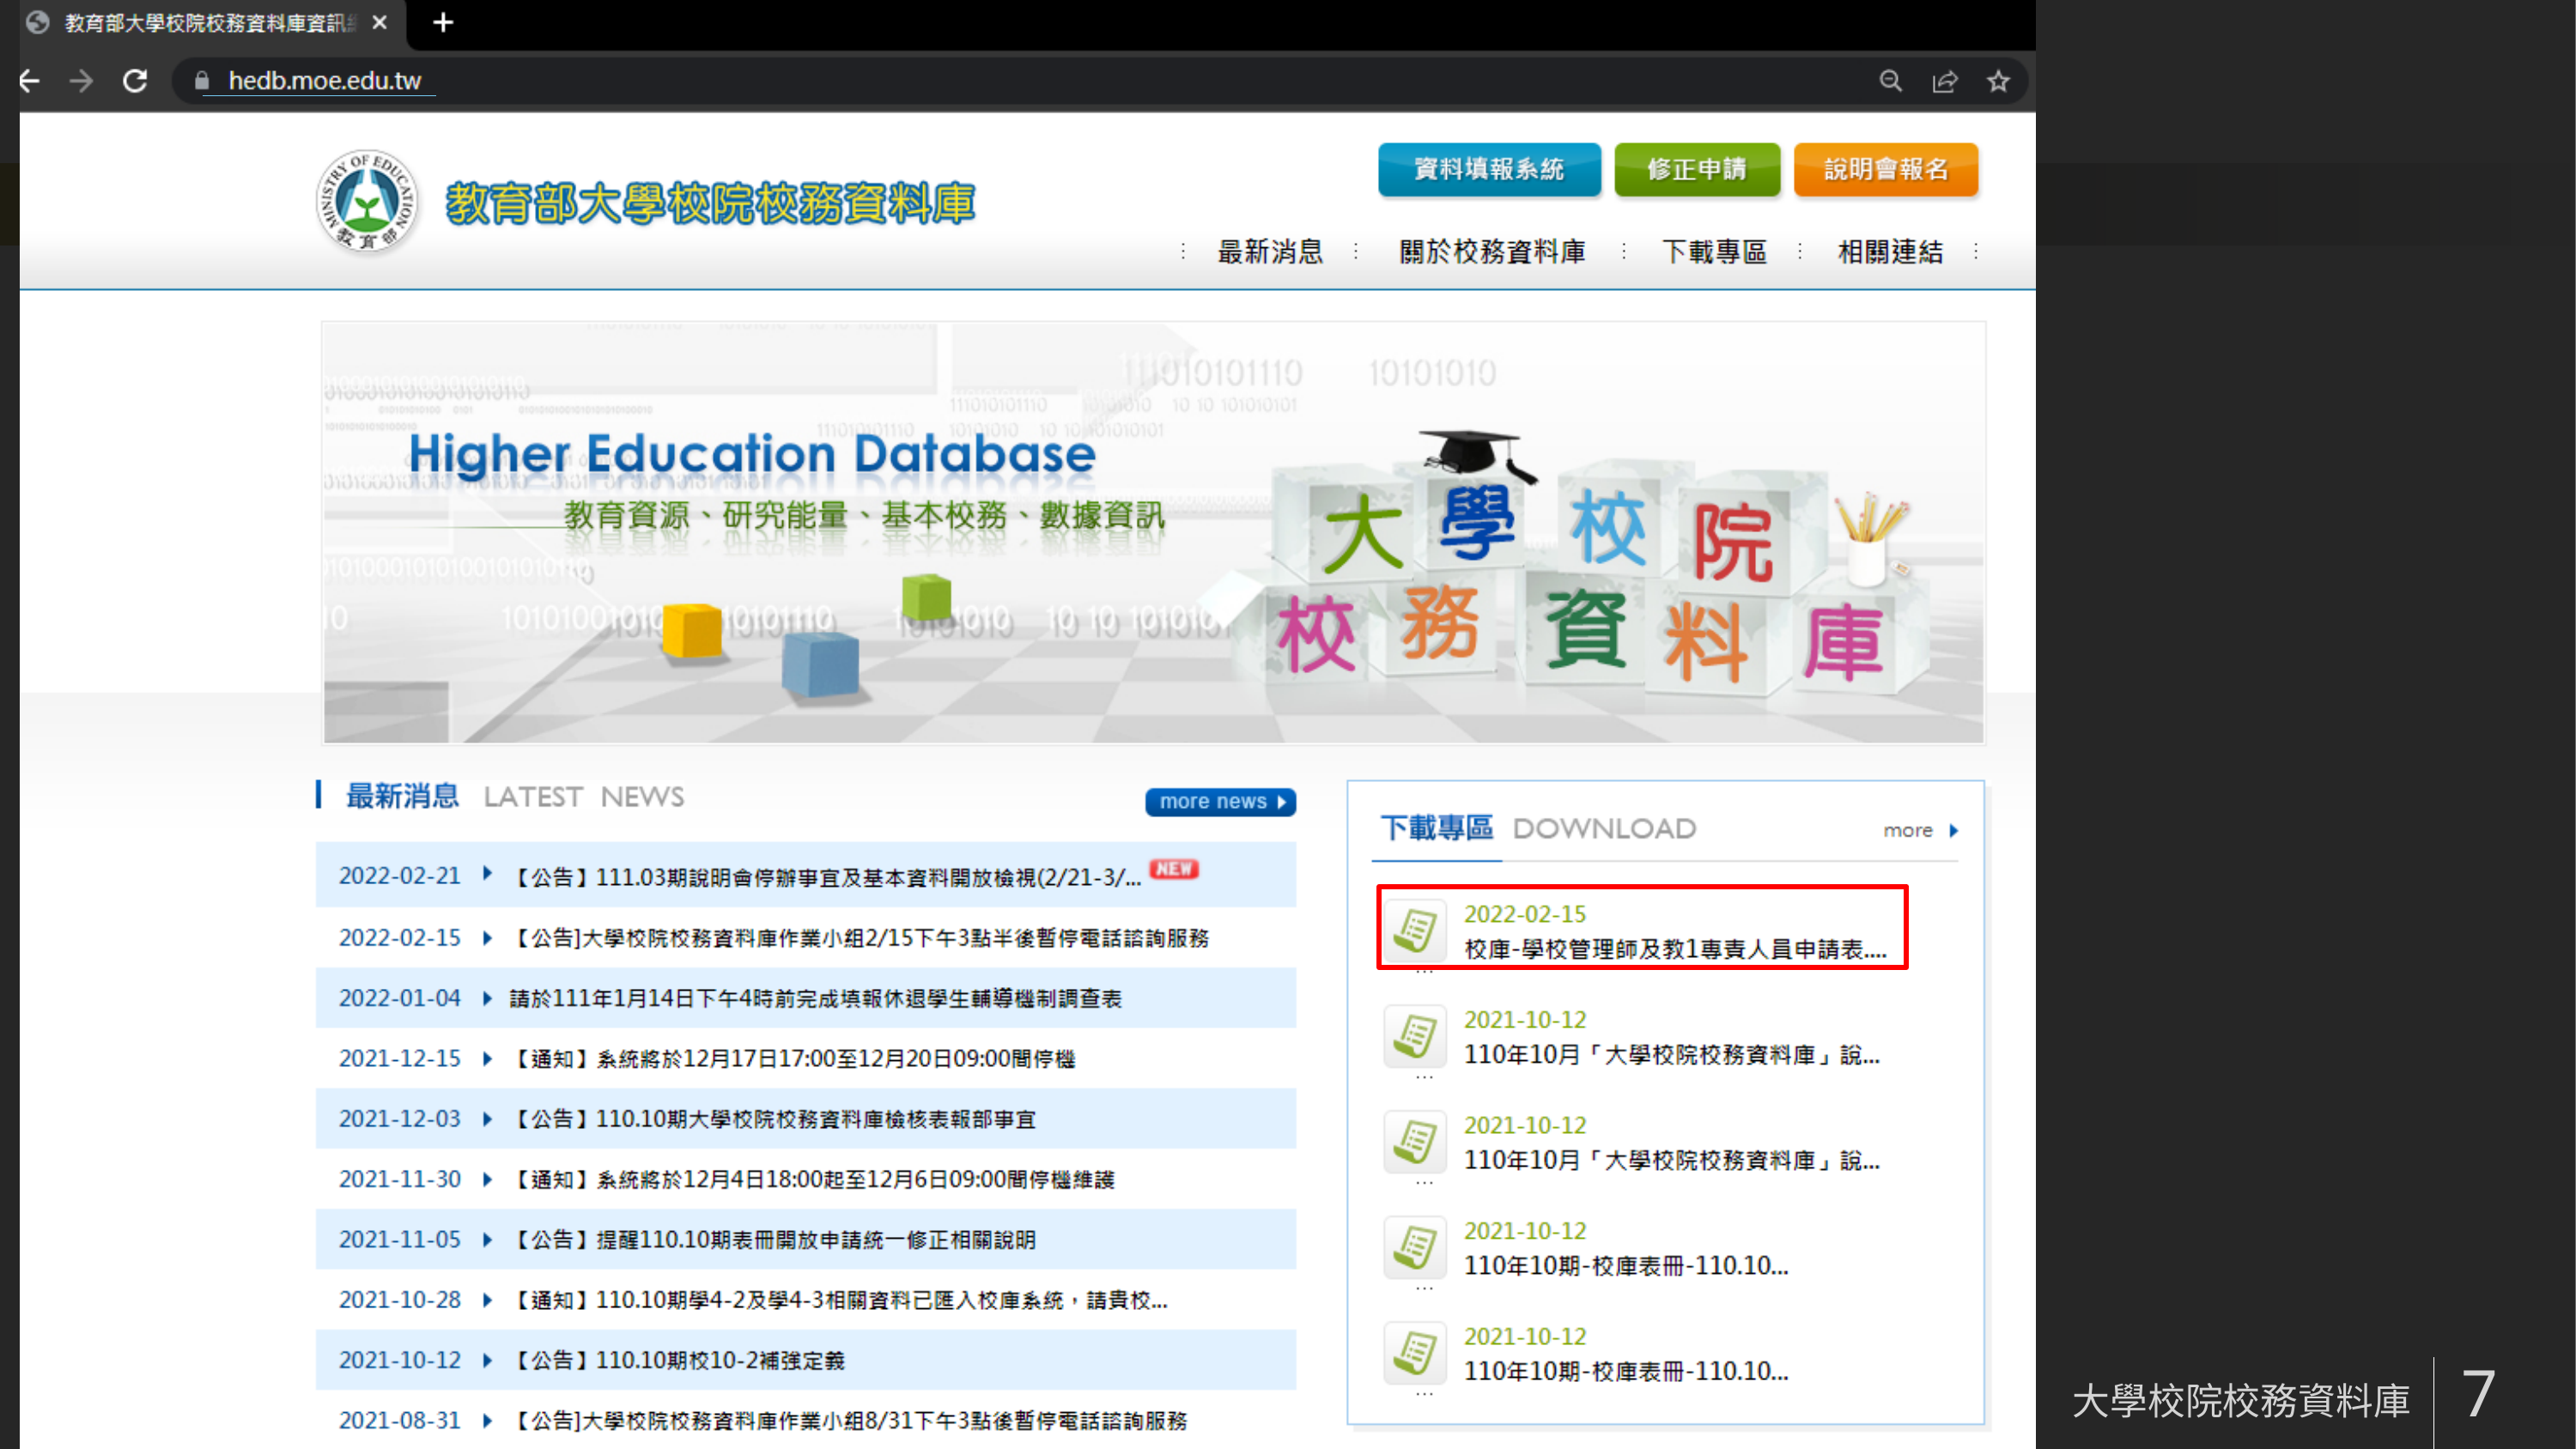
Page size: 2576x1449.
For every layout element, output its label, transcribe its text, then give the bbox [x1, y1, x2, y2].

slide_number 7 [2438, 1357, 2576, 1434]
footer 大學校院校務資料庫 [2039, 1356, 2434, 1434]
picture [20, 0, 2036, 1449]
